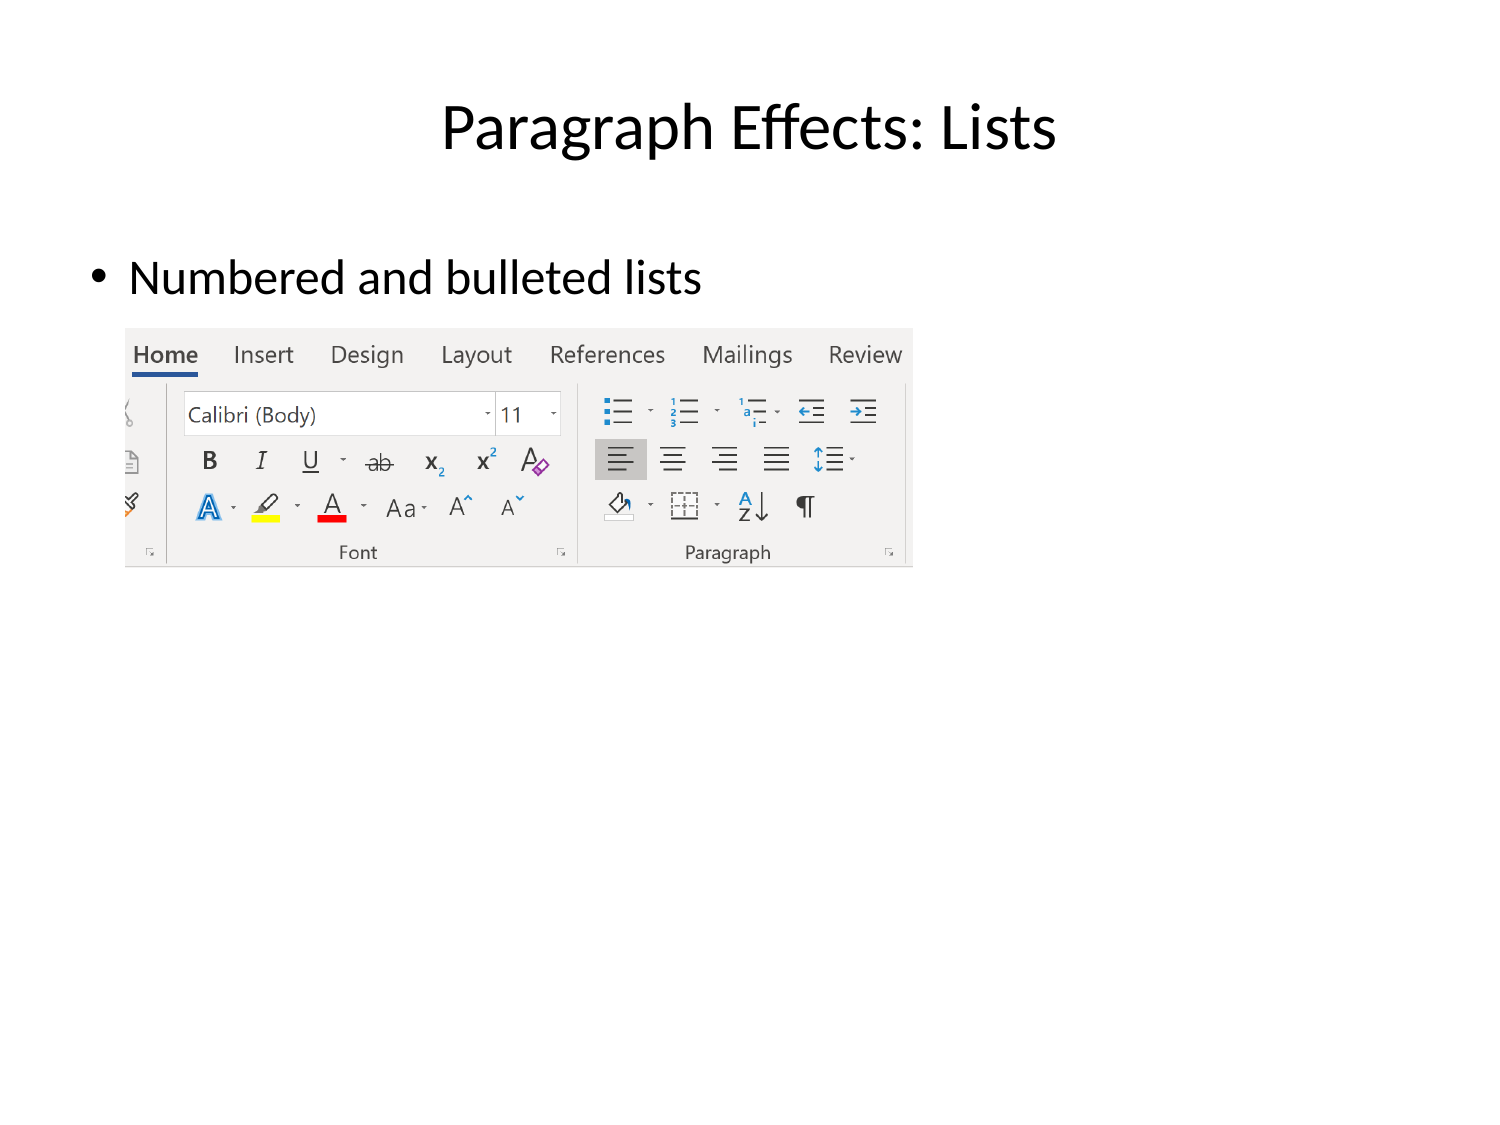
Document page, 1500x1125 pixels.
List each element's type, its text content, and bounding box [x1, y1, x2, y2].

title Paragraph Effects: Lists [75, 45, 1425, 200]
picture [124, 328, 913, 568]
list Numbered and bulleted lists [75, 237, 1425, 1063]
